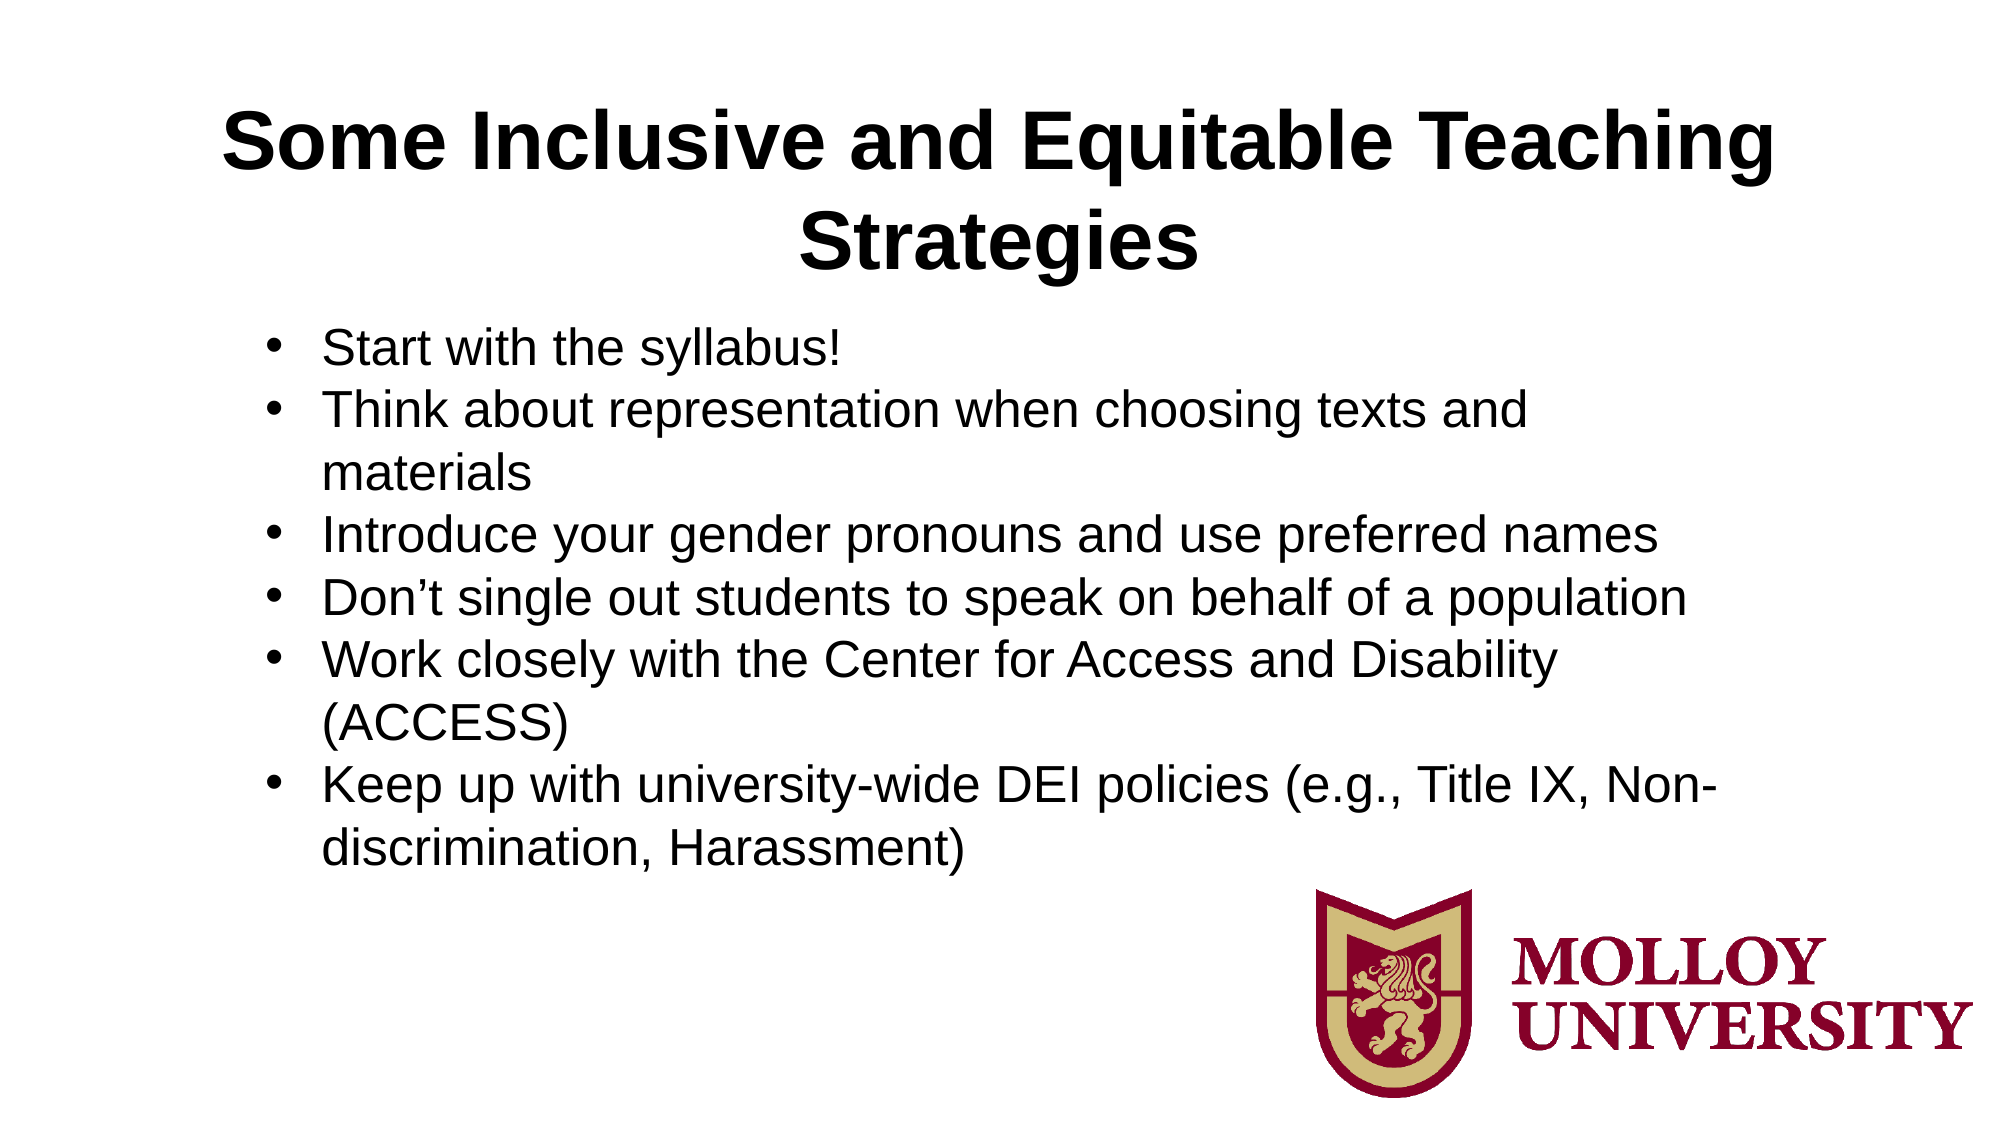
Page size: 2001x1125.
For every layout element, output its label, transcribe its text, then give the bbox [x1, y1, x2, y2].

text_box Some Inclusive and Equitable Teaching Strategies [96, 79, 1903, 294]
picture [1316, 889, 1973, 1098]
text_box Start with the syllabus! Think about representation when choosing texts and materials Introduce your gender pronouns and use preferred names Don’t single out students to speak on behalf of a population Work closely with the Center for Access and Disability (ACCESS) Keep up with university-wide DEI policies (e.g., Title IX, Non-discrimination, Harassment) [250, 305, 1749, 883]
